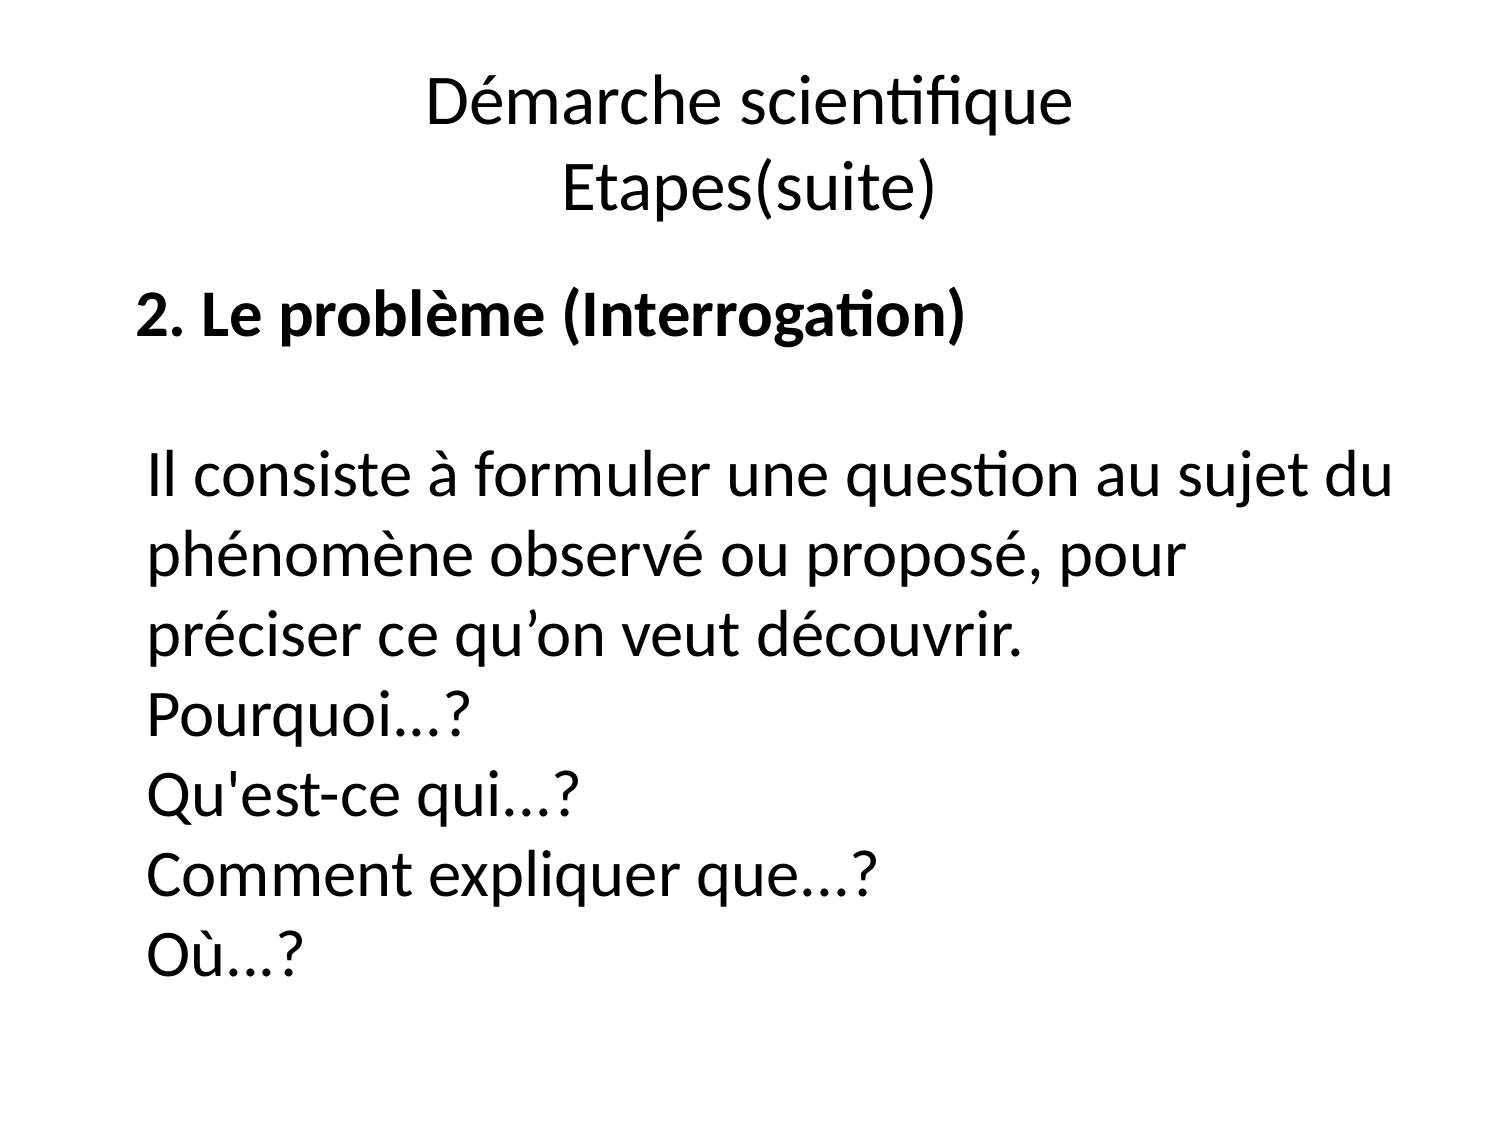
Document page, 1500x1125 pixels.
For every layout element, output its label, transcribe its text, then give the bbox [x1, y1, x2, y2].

list 2. Le problème (Interrogation) Il consiste à formuler une question au sujet du phénomène observé ou proposé, pour préciser ce qu’on veut découvrir. Pourquoi...? Qu'est-ce qui...? Comment expliquer que...? Où...? [75, 262, 1425, 1005]
title Démarche scientifique Etapes(suite) [75, 45, 1425, 233]
